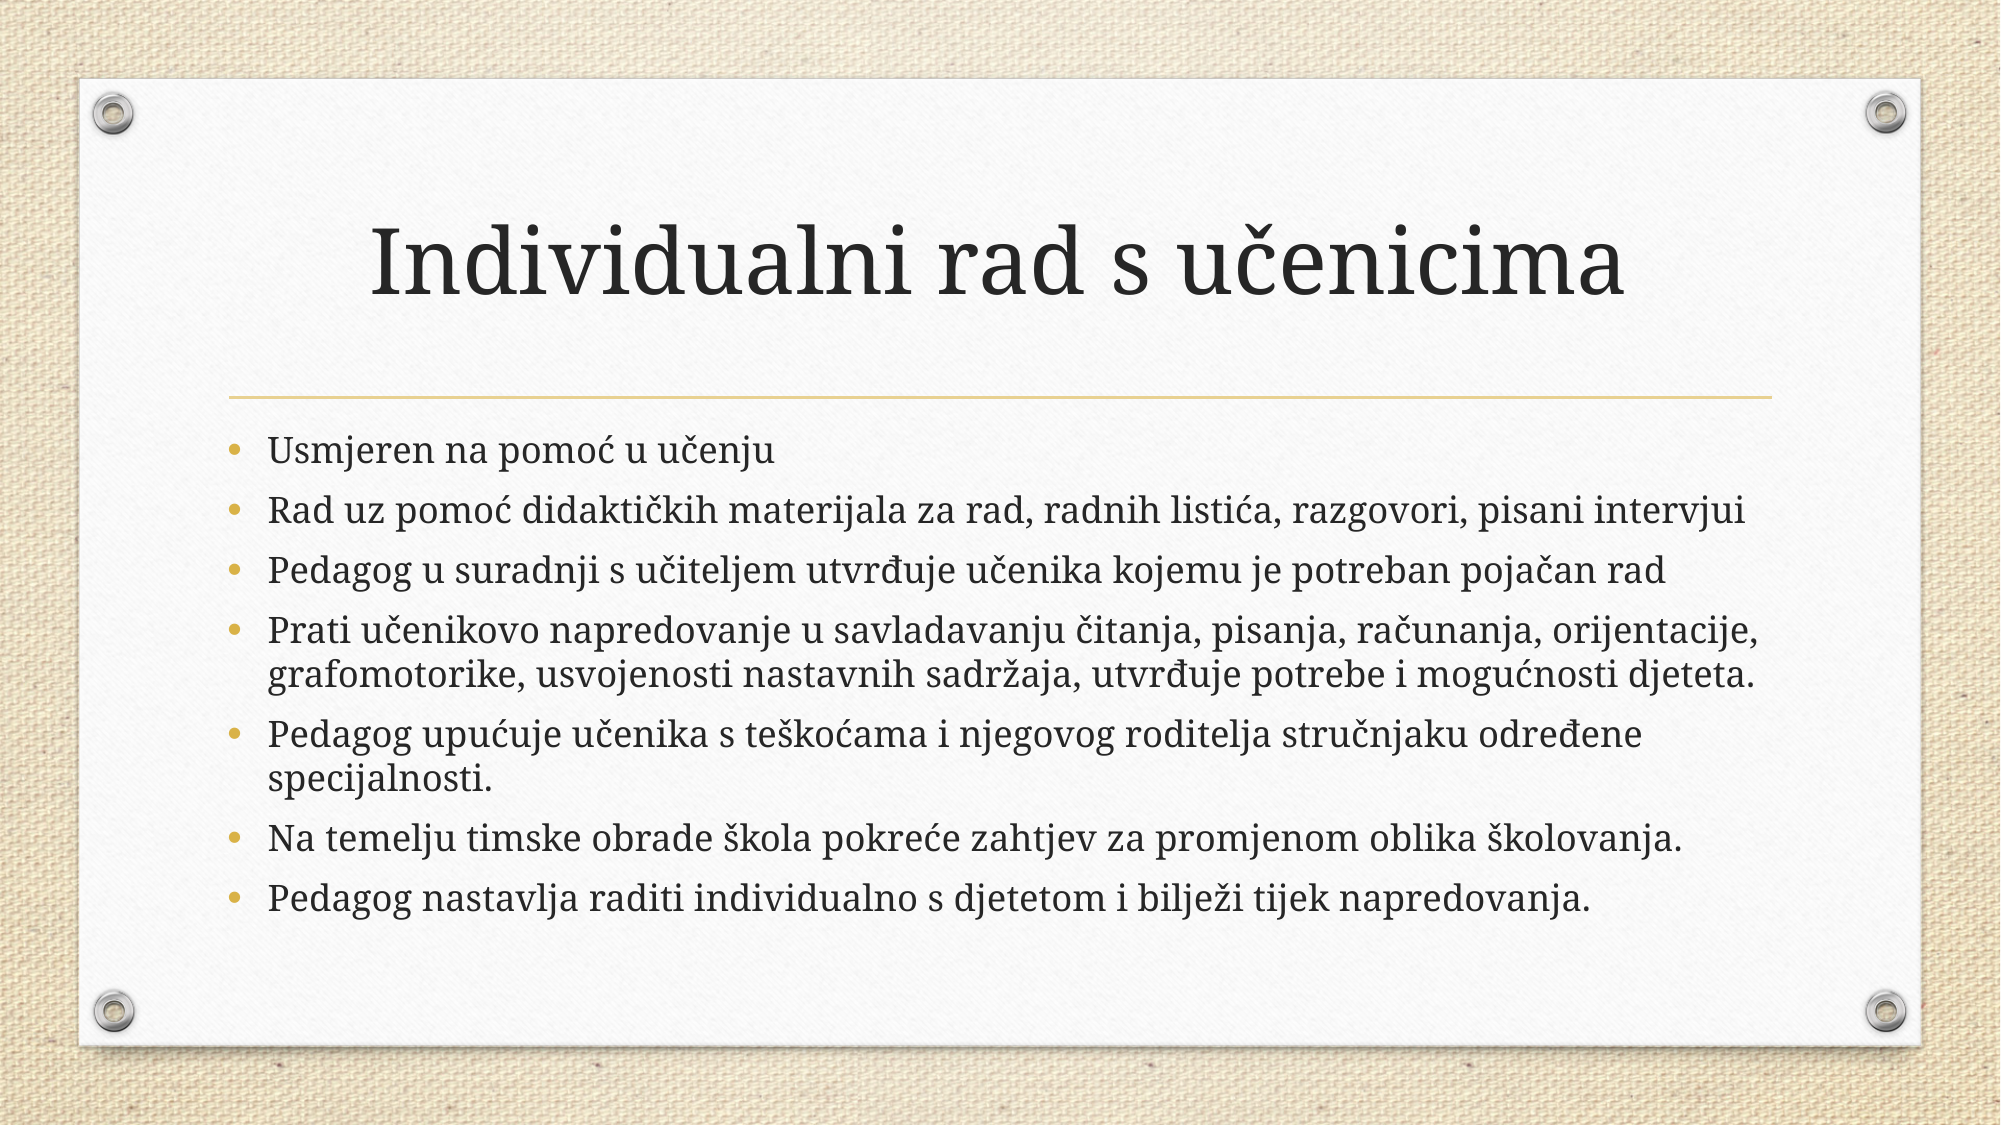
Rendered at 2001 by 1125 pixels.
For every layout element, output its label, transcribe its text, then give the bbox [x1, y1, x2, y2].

list Usmjeren na pomoć u učenju Rad uz pomoć didaktičkih materijala za rad, radnih listića, razgovori, pisani intervjui Pedagog u suradnji s učiteljem utvrđuje učenika kojemu je potreban pojačan rad Prati učenikovo napredovanje u savladavanju čitanja, pisanja, računanja, orijentacije, grafomotorike, usvojenosti nastavnih sadržaja, utvrđuje potrebe i mogućnosti djeteta. Pedagog upućuje učenika s teškoćama i njegovog roditelja stručnjaku određene specijalnosti. Na temelju timske obrade škola pokreće zahtjev za promjenom oblika školovanja. Pedagog nastavlja raditi individualno s djetetom i bilježi tijek napredovanja. [212, 419, 1788, 964]
picture [0, 0, 2001, 1125]
title Individualni rad s učenicima [212, 161, 1788, 354]
